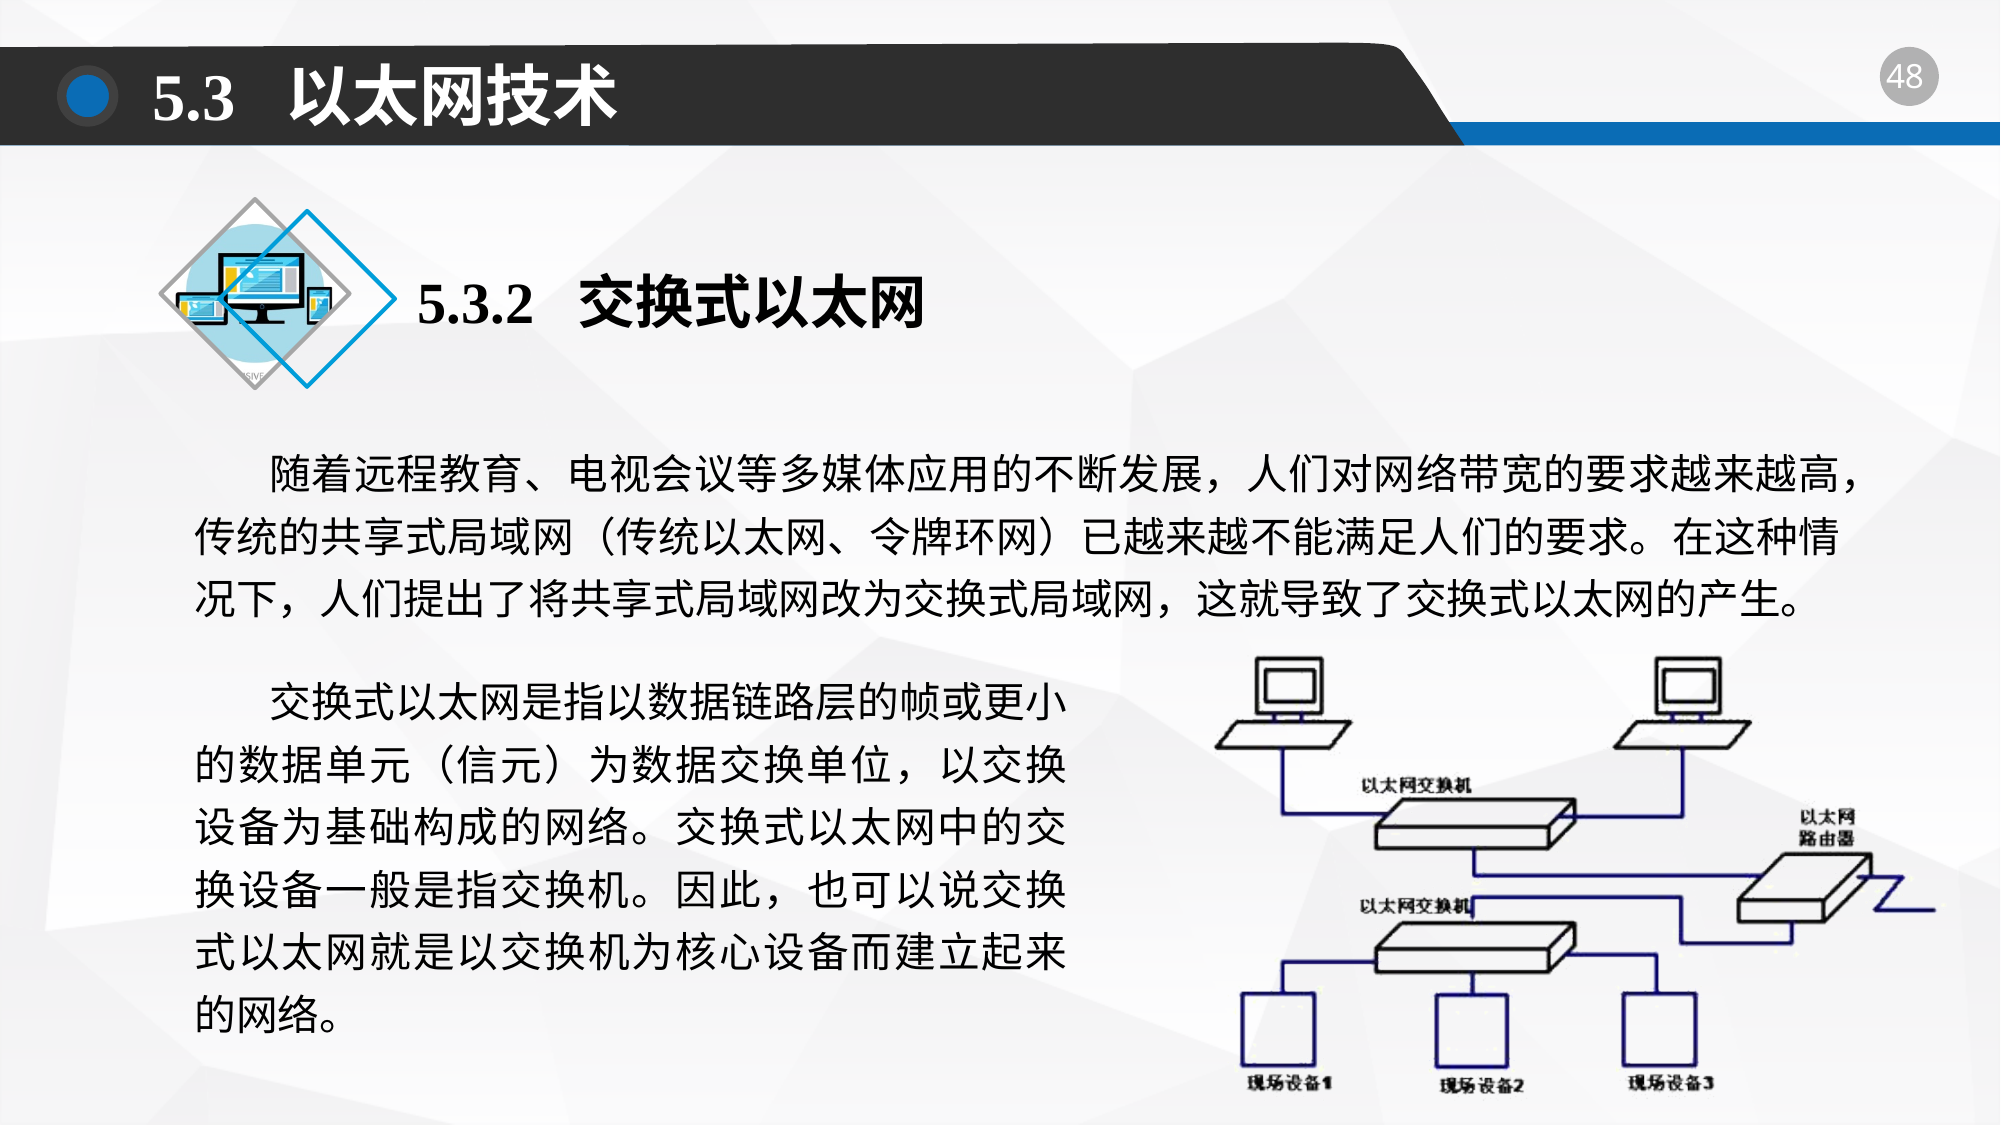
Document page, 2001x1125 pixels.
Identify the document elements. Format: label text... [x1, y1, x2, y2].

text_box 随着远程教育、电视会议等多媒体应用的不断发展，人们对网络带宽的要求越来越高，传统的共享式局域网（传统以太网、令牌环网）已越来越不能满足人们的要求。在这种情况下，人们提出了将共享式局域网改为交换式局域网，这就导致了交换式以太网的产生。 [179, 428, 1856, 631]
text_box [160, 198, 396, 389]
text_box 5.3 以太网技术 [137, 42, 1317, 156]
text_box 5.3.2 交换式以太网 [402, 257, 942, 343]
picture [0, 0, 2001, 1125]
text_box 交换式以太网是指以数据链路层的帧或更小的数据单元（信元）为数据交换单位，以交换设备为基础构成的网络。交换式以太网中的交换设备一般是指交换机。因此，也可以说交换式以太网就是以交换机为核心设备而建立起来的网络。 [179, 656, 1082, 1046]
